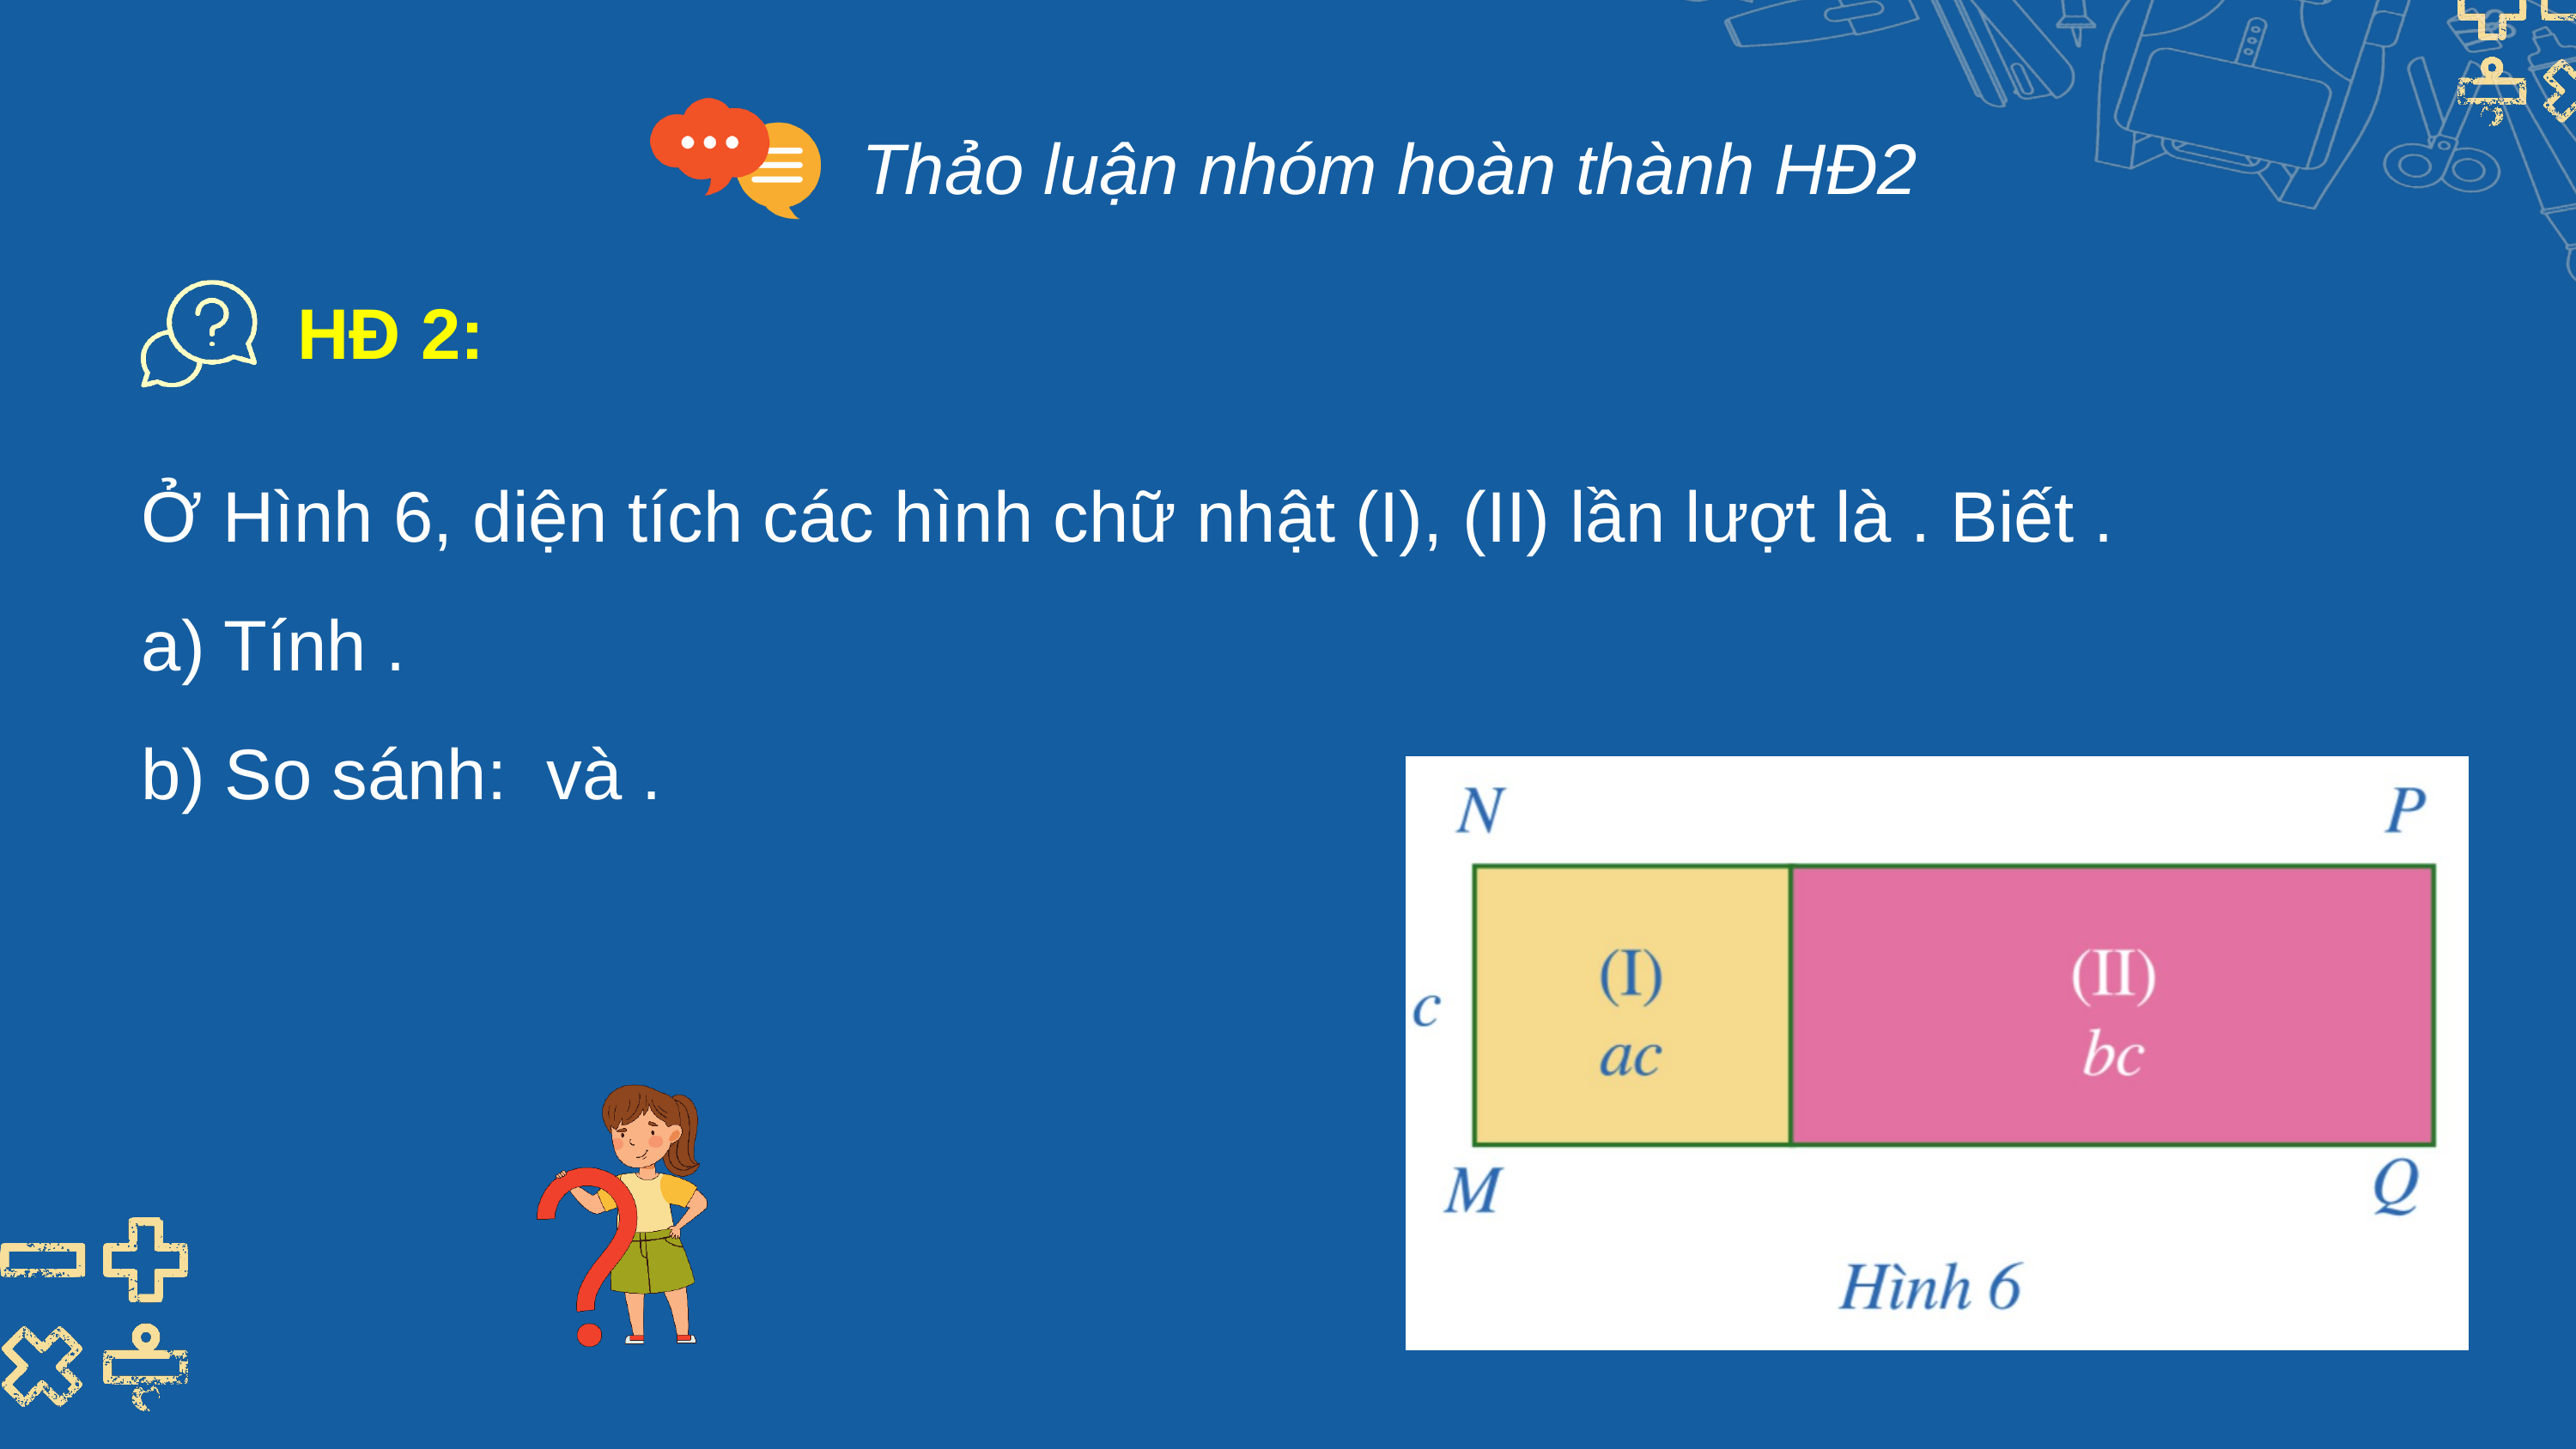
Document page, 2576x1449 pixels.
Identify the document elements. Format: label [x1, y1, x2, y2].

picture [1593, 0, 2576, 259]
picture [536, 1083, 709, 1347]
picture [0, 1217, 188, 1411]
text_box [649, 98, 1938, 221]
picture [1406, 755, 2470, 1350]
text_box [134, 273, 790, 394]
